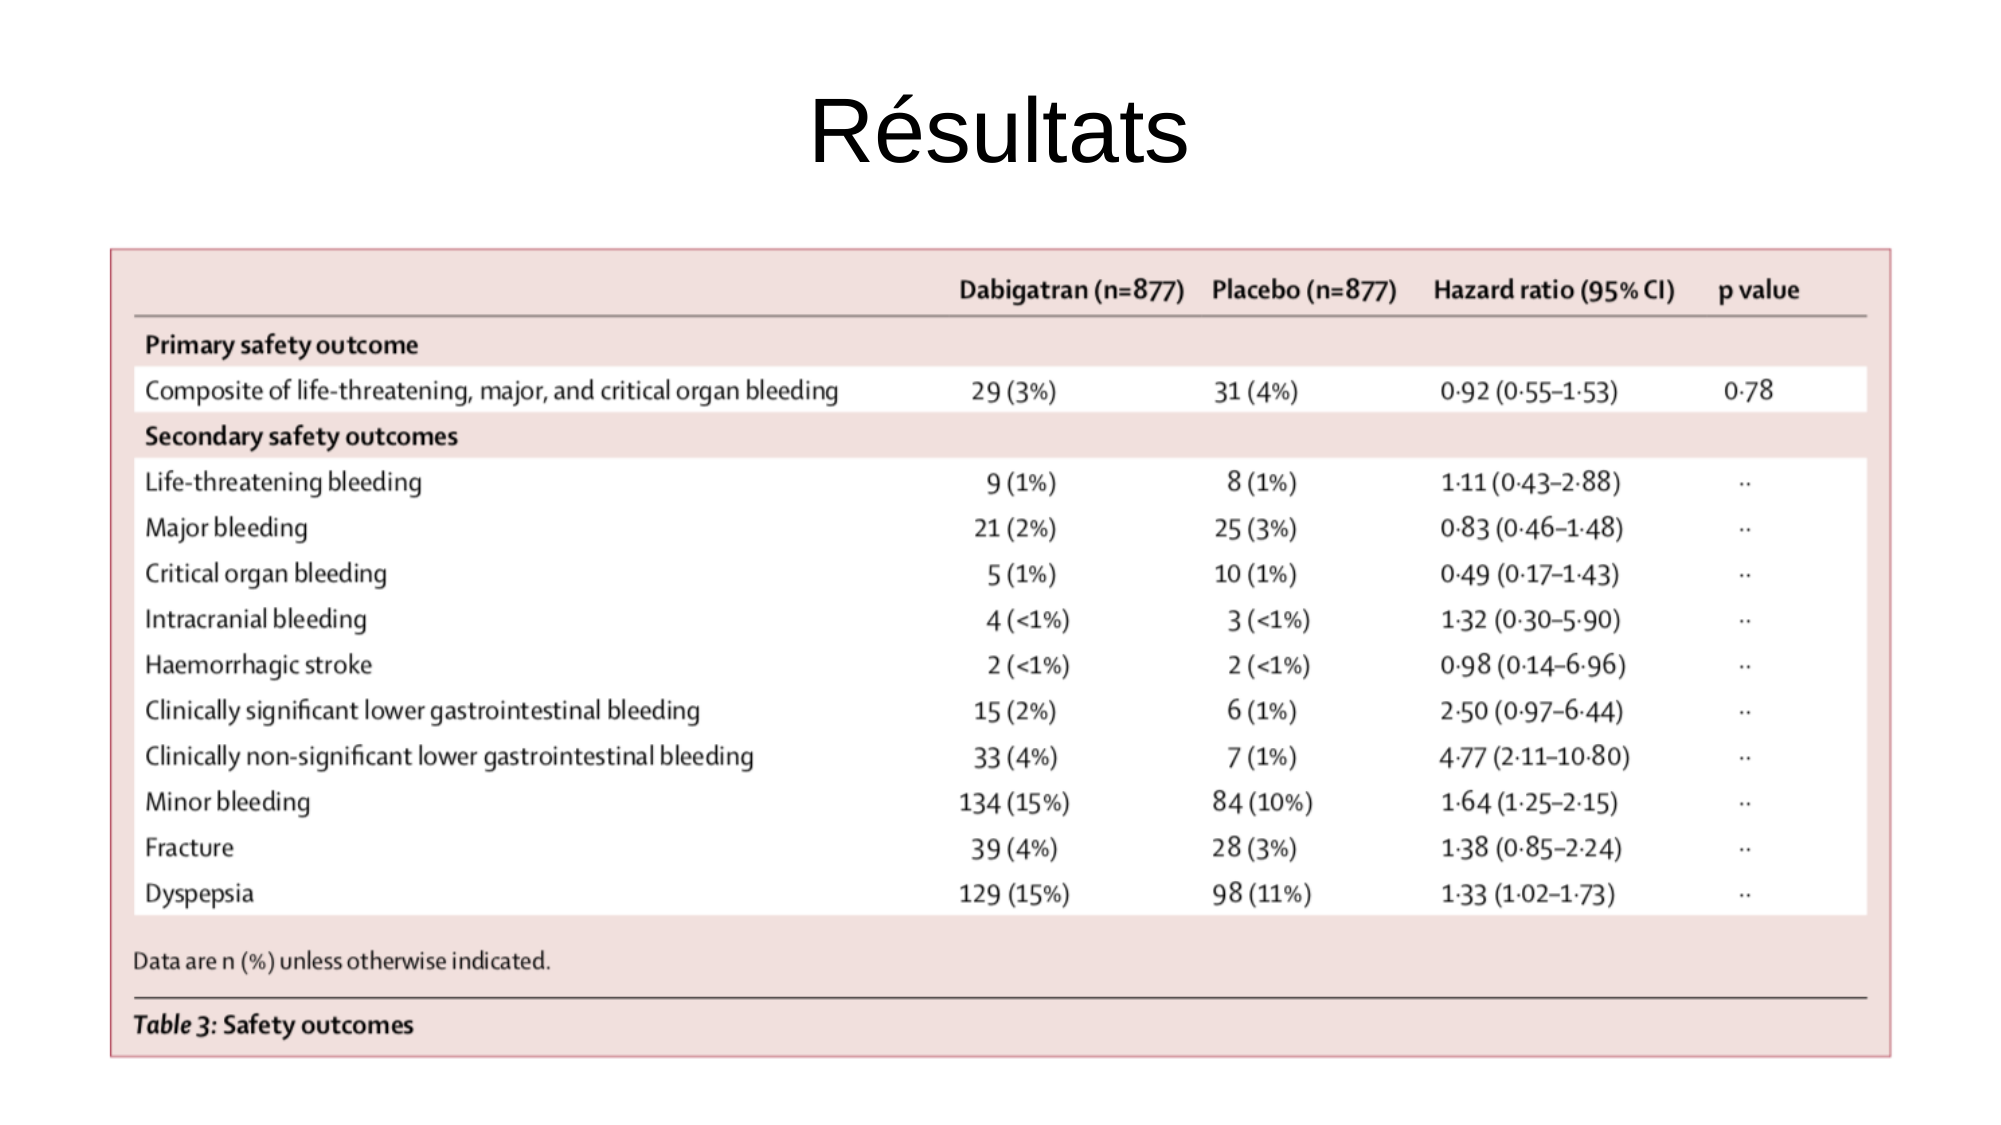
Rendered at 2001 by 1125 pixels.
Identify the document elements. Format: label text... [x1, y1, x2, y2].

picture [90, 230, 1912, 1083]
title Résultats [49, 31, 1951, 220]
